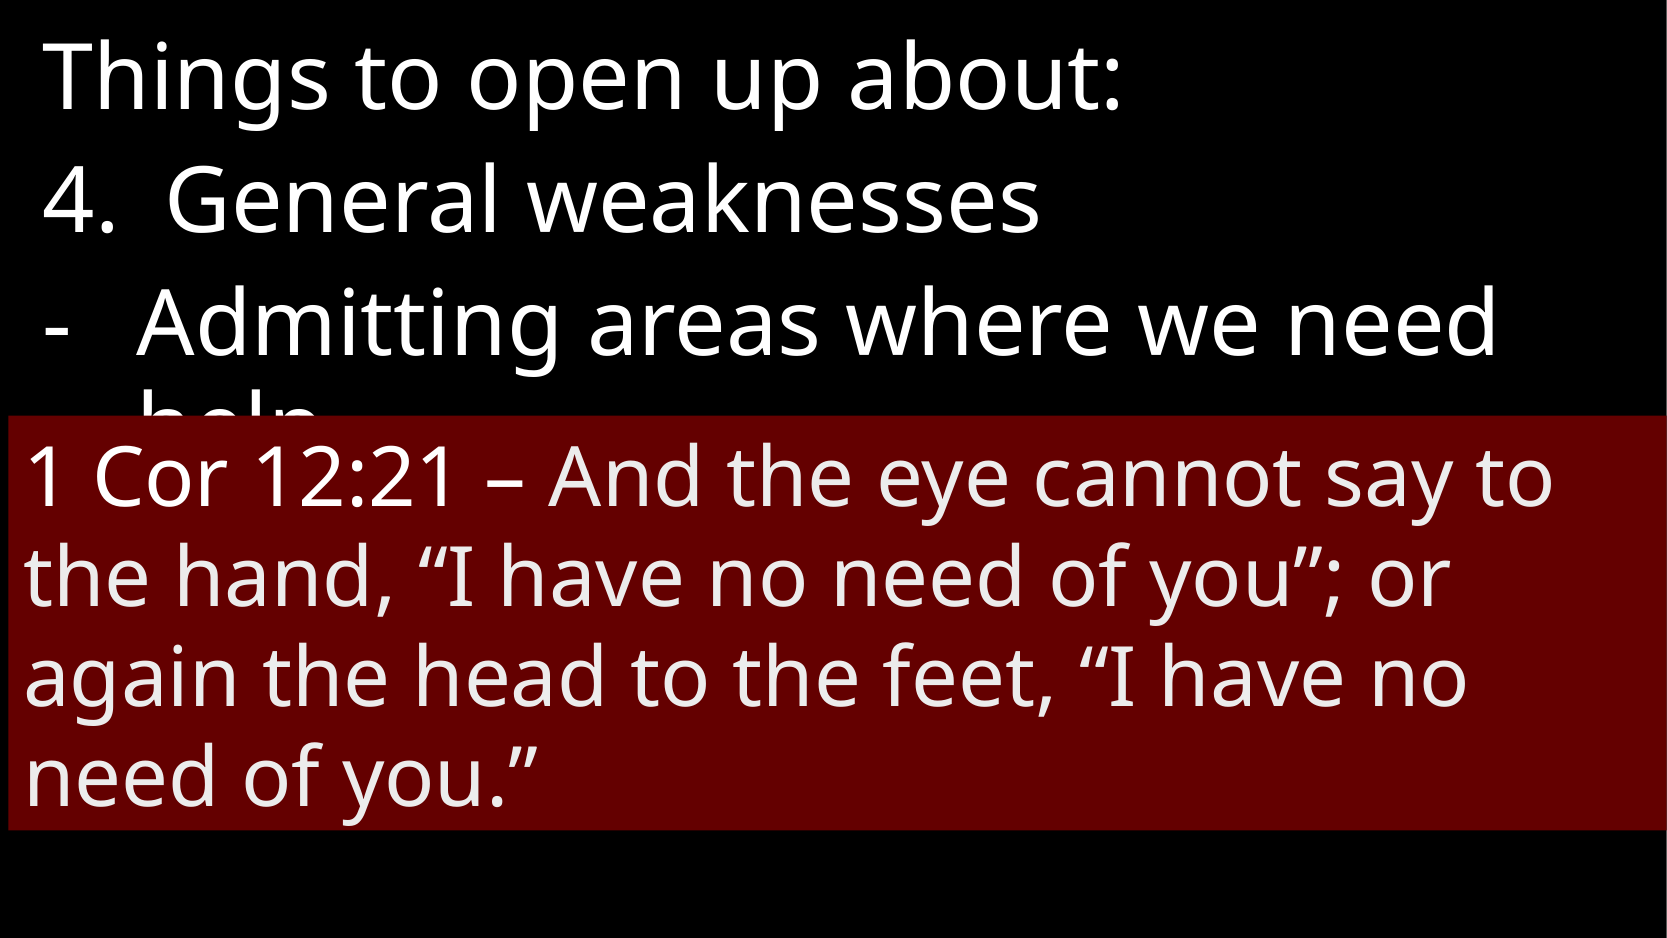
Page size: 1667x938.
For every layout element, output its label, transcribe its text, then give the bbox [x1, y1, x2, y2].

list Things to open up about: General weaknesses Admitting areas where we need help [27, 18, 1640, 415]
text_box 1 Cor 12:21 – And the eye cannot say to the hand, “I have no need of you”; or again the head to the feet, “I have no need of you.” [8, 415, 1667, 831]
